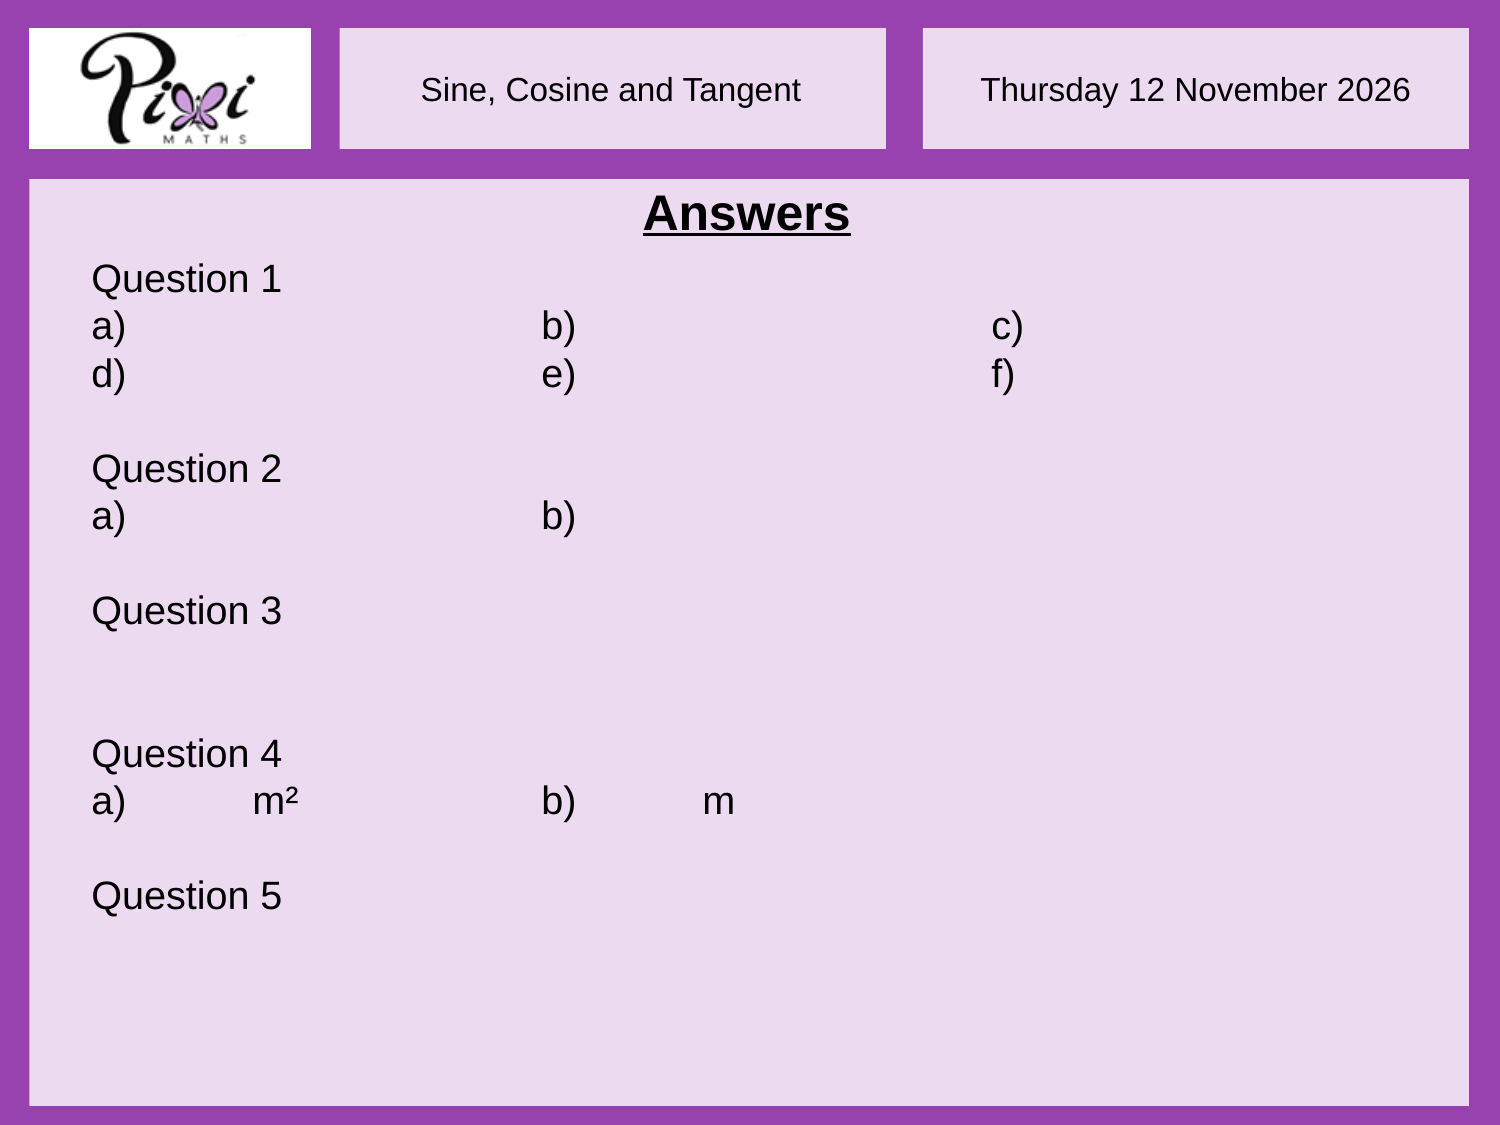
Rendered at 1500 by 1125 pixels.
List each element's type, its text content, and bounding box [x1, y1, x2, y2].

text_box Answers [627, 172, 866, 248]
picture [0, 0, 1500, 1125]
